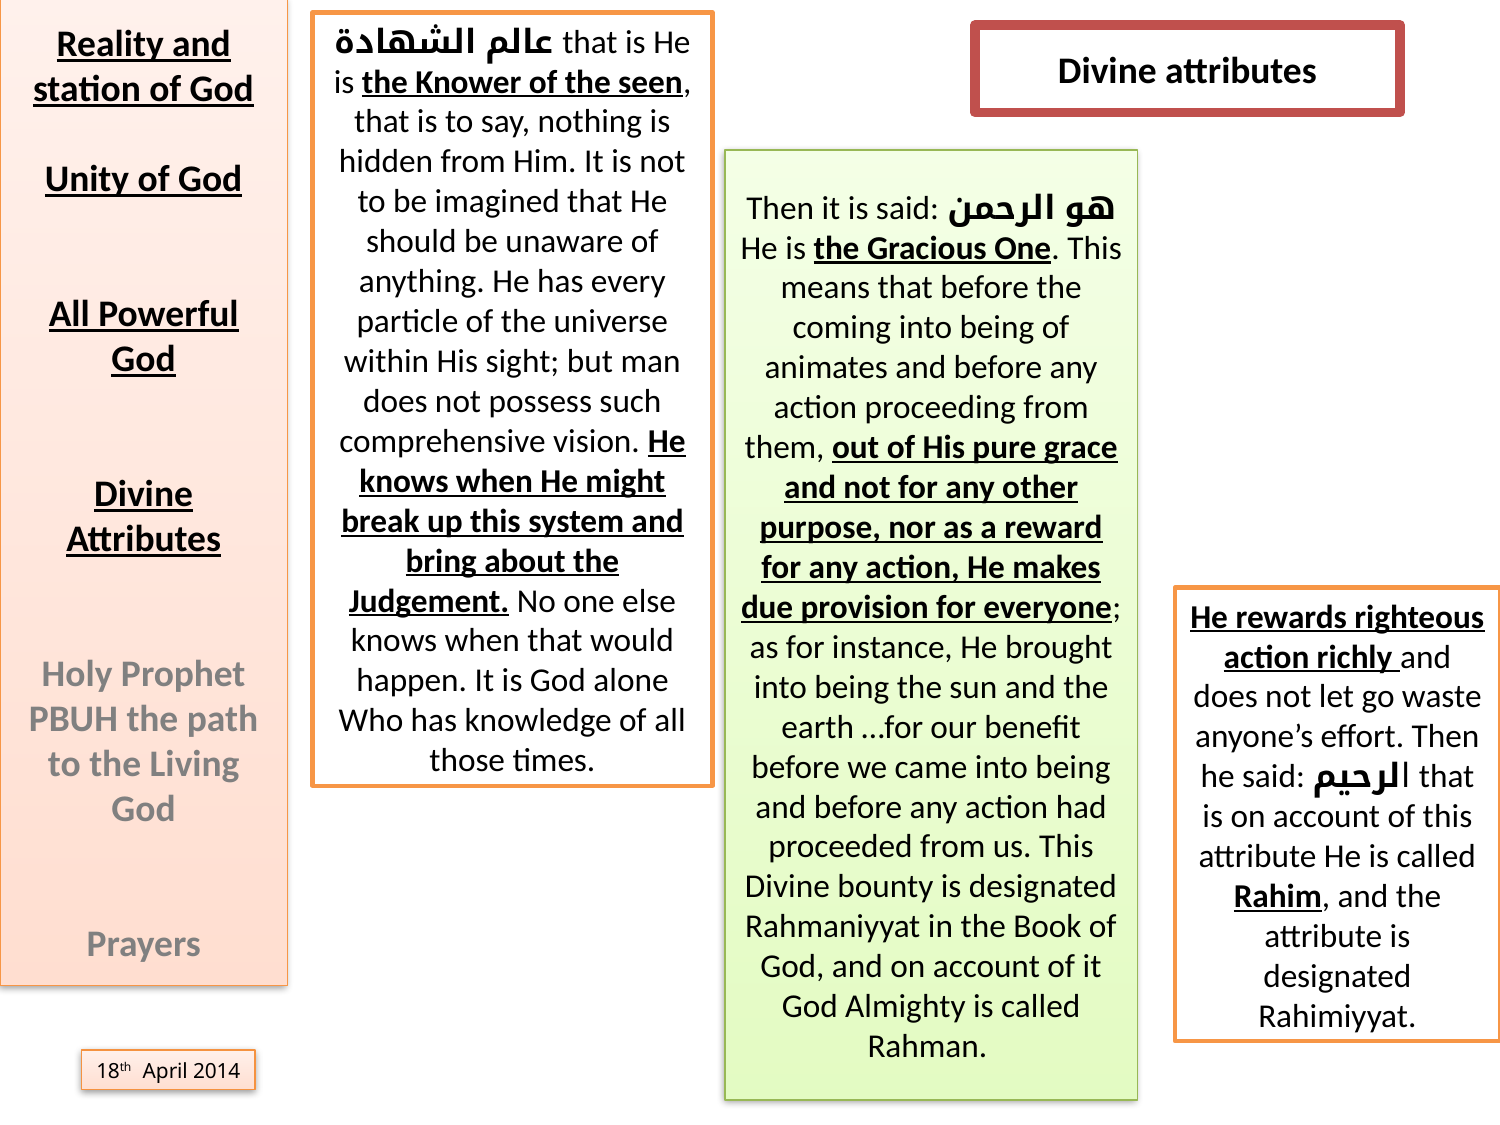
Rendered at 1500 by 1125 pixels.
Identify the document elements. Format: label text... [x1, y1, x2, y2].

text_box Reality and station of God Unity of God All Powerful God Divine Attributes Holy Prophet PBUH the path to the Living God Prayers [0, 0, 288, 986]
text_box Then it is said: ھو الرحمن He is the Gracious One. This means that before the coming into being of animates and before any action proceeding from them, out of His pure grace and not for any other purpose, nor as a reward for any action, He makes due provision for everyone; as for instance, He brought into being the sun and the earth …for our benefit before we came into being and before any action had proceeded from us. This Divine bounty is designated Rahmaniyyat in the Book of God, and on account of it God Almighty is called Rahman. [724, 149, 1138, 1101]
text_box 18th April 2014 [81, 1049, 256, 1090]
text_box He rewards righteous action richly and does not let go waste anyone’s effort. Then he said: الرحیم that is on account of this attribute He is called Rahim, and the attribute is designated Rahimiyyat. [1173, 585, 1500, 1043]
text_box Divine attributes [973, 23, 1402, 114]
text_box عالم الشھادۃ that is He is the Knower of the seen, that is to say, nothing is hidden from Him. It is not to be imagined that He should be unaware of anything. He has every particle of the universe within His sight; but man does not possess such comprehensive vision. He knows when He might break up this system and bring about the Judgement. No one else knows when that would happen. It is God alone Who has knowledge of all those times. [310, 10, 715, 788]
